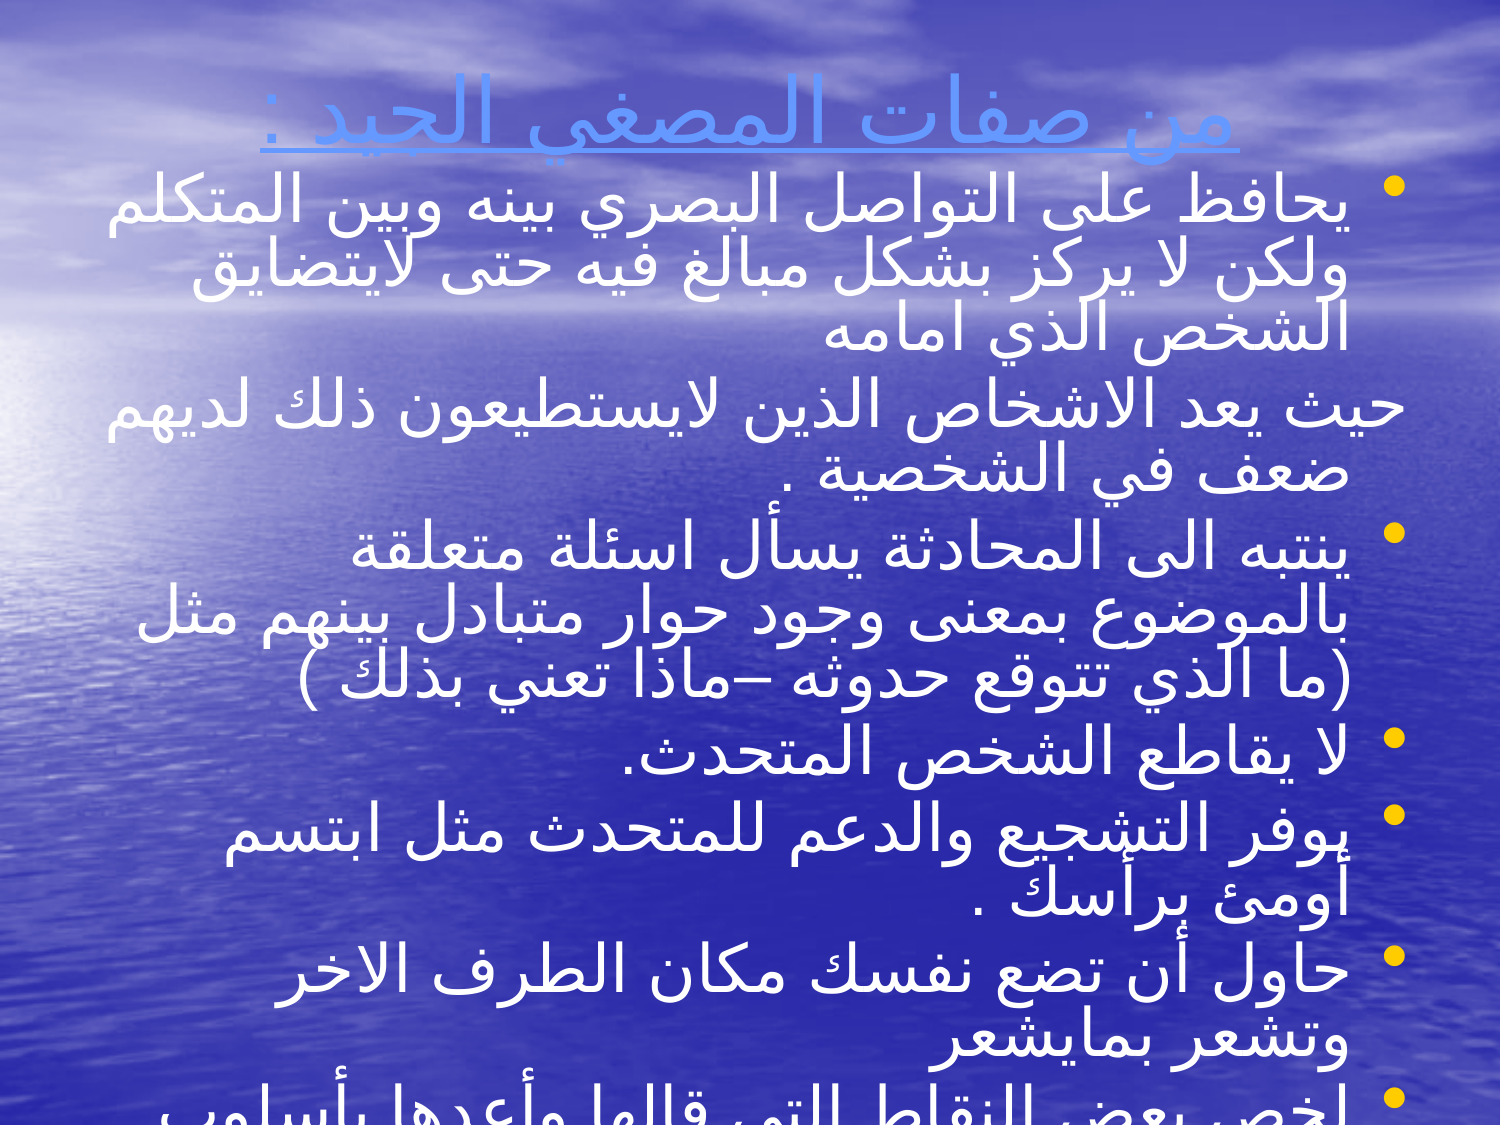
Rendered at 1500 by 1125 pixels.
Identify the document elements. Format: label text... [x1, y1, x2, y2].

title من صفات المصغي الجيد : [74, 47, 1426, 163]
list يحافظ على التواصل البصري بينه وبين المتكلم ولكن لا يركز بشكل مبالغ فيه حتى لايتضايق الشخص الذي امامه حيث يعد الاشخاص الذين لايستطيعون ذلك لديهم ضعف في الشخصية . ينتبه الى المحادثة يسأل اسئلة متعلقة بالموضوع بمعنى وجود حوار متبادل بينهم مثل (ما الذي تتوقع حدوثه –ماذا تعني بذلك ) لا يقاطع الشخص المتحدث. يوفر التشجيع والدعم للمتحدث مثل ابتسم أومئ برأسك . حاول أن تضع نفسك مكان الطرف الاخر وتشعر بمايشعر لخص بعض النقاط التي قالها وأعدها بأسلوب أخر حتى تبين أنك منصت لما قاله الطرف الاخر [74, 163, 1426, 988]
